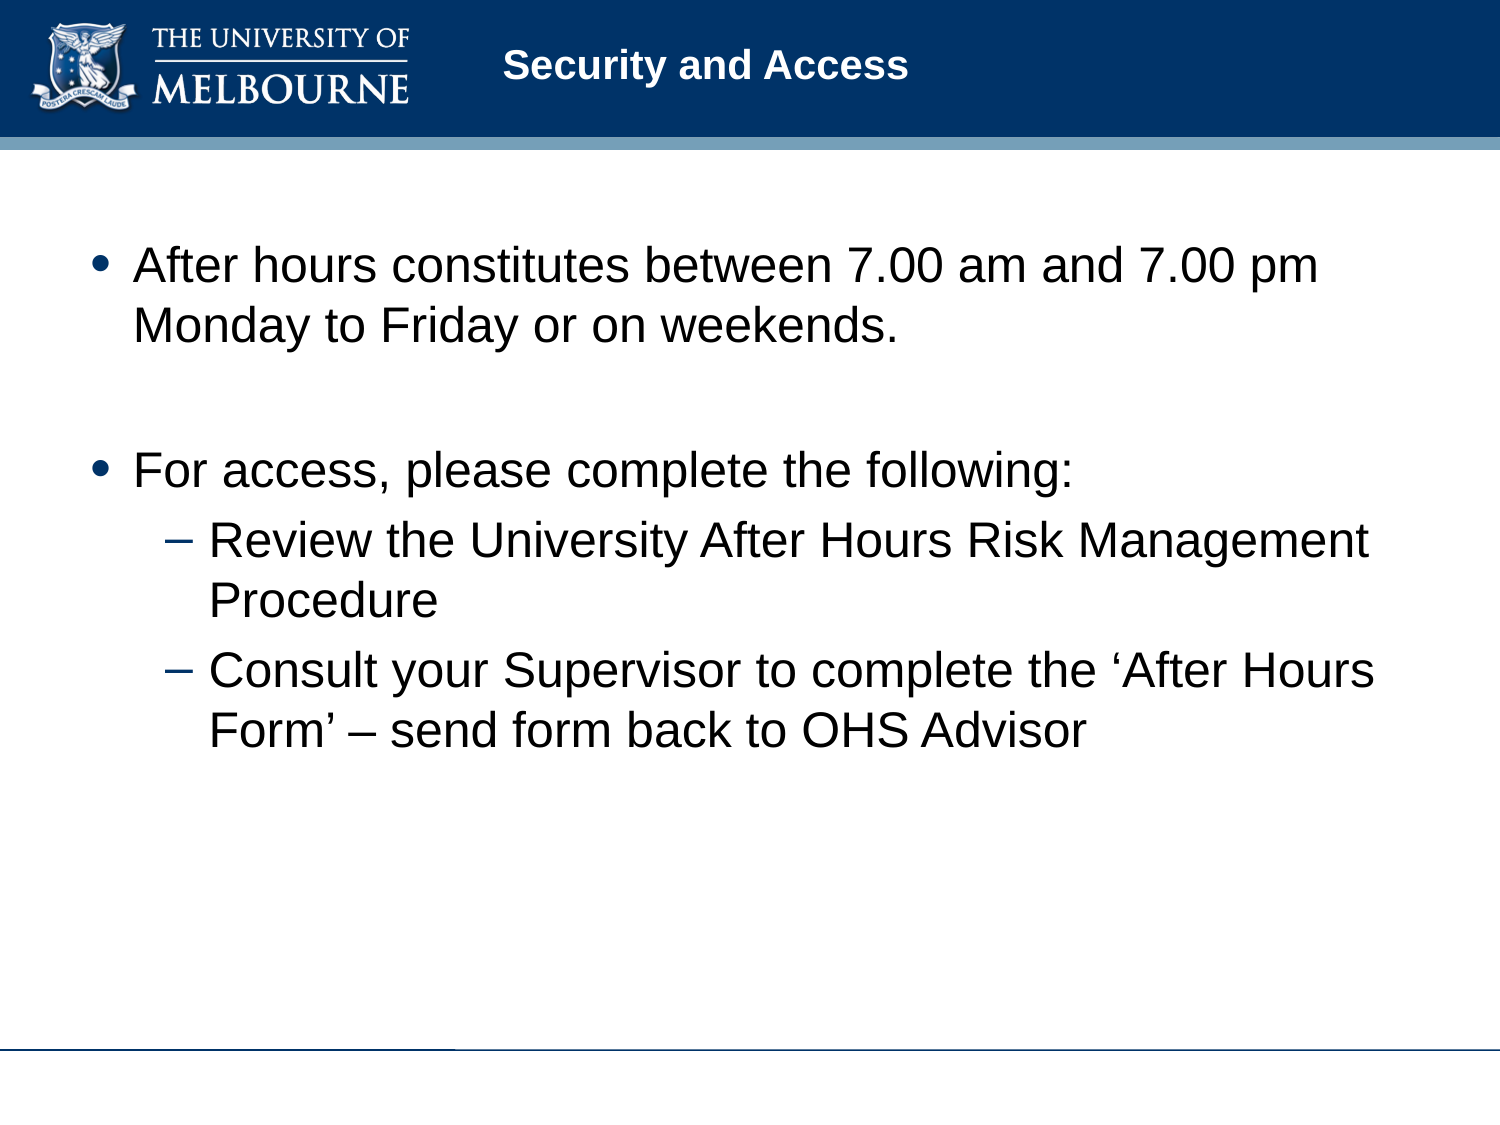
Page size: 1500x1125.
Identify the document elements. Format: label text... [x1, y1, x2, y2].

picture [24, 17, 413, 119]
title Security and Access [487, 0, 1476, 126]
list After hours constitutes between 7.00 am and 7.00 pm Monday to Friday or on weekends. For access, please complete the following: Review the University After Hours Risk Management Procedure Consult your Supervisor to complete the ‘After Hours Form’ – send form back to OHS Advisor [74, 224, 1426, 968]
